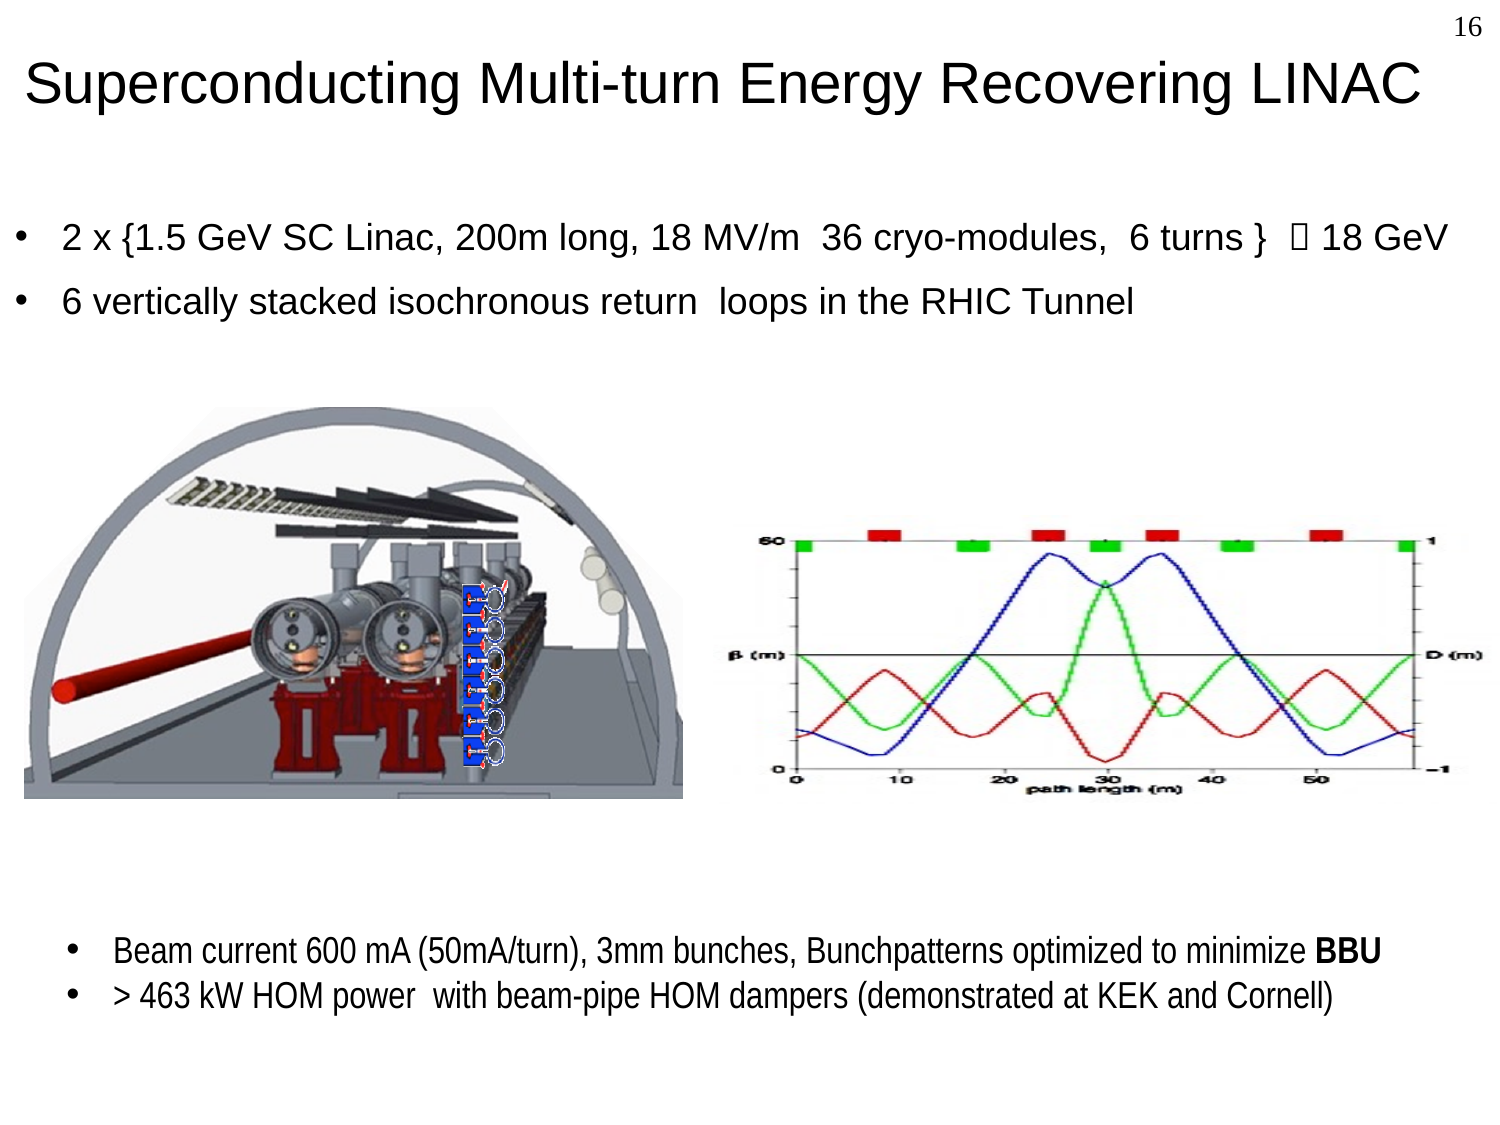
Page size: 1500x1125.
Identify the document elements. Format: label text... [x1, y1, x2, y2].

text_box Beam current 600 mA (50mA/turn), 3mm bunches, Bunchpatterns optimized to minimize BBU > 463 kW HOM power with beam-pipe HOM dampers (demonstrated at KEK and Cornell) [51, 918, 1411, 1024]
picture [0, 406, 700, 804]
text_box Superconducting Multi-turn Energy Recovering LINAC [9, 37, 1491, 123]
picture [712, 515, 1500, 804]
text_box 2 x {1.5 GeV SC Linac, 200m long, 18 MV/m 36 cryo-modules, 6 turns }  18 GeV 6 vertically stacked isochronous return loops in the RHIC Tunnel [0, 205, 1500, 330]
